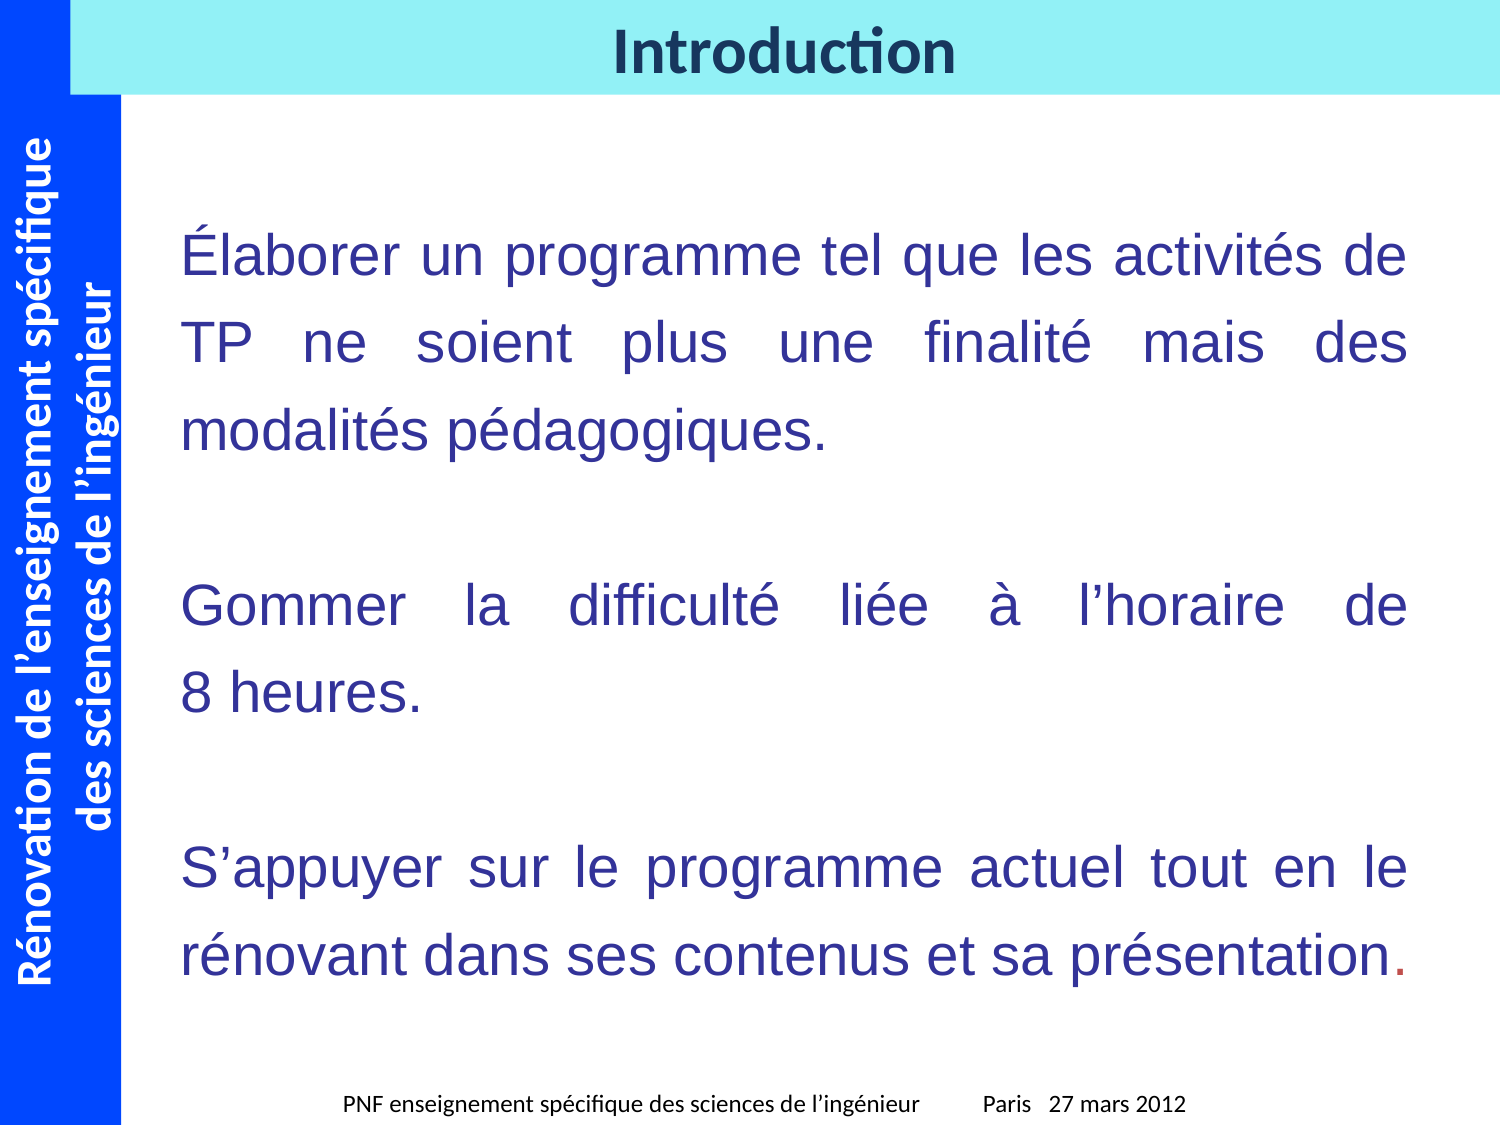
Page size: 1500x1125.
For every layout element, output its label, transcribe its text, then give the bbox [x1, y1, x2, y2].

text_box Élaborer un programme tel que les activités de TP ne soient plus une finalité mais des modalités pédagogiques. Gommer la difficulté liée à l’horaire de 8 heures. S’appuyer sur le programme actuel tout en le rénovant dans ses contenus et sa présentation. [165, 192, 1425, 995]
